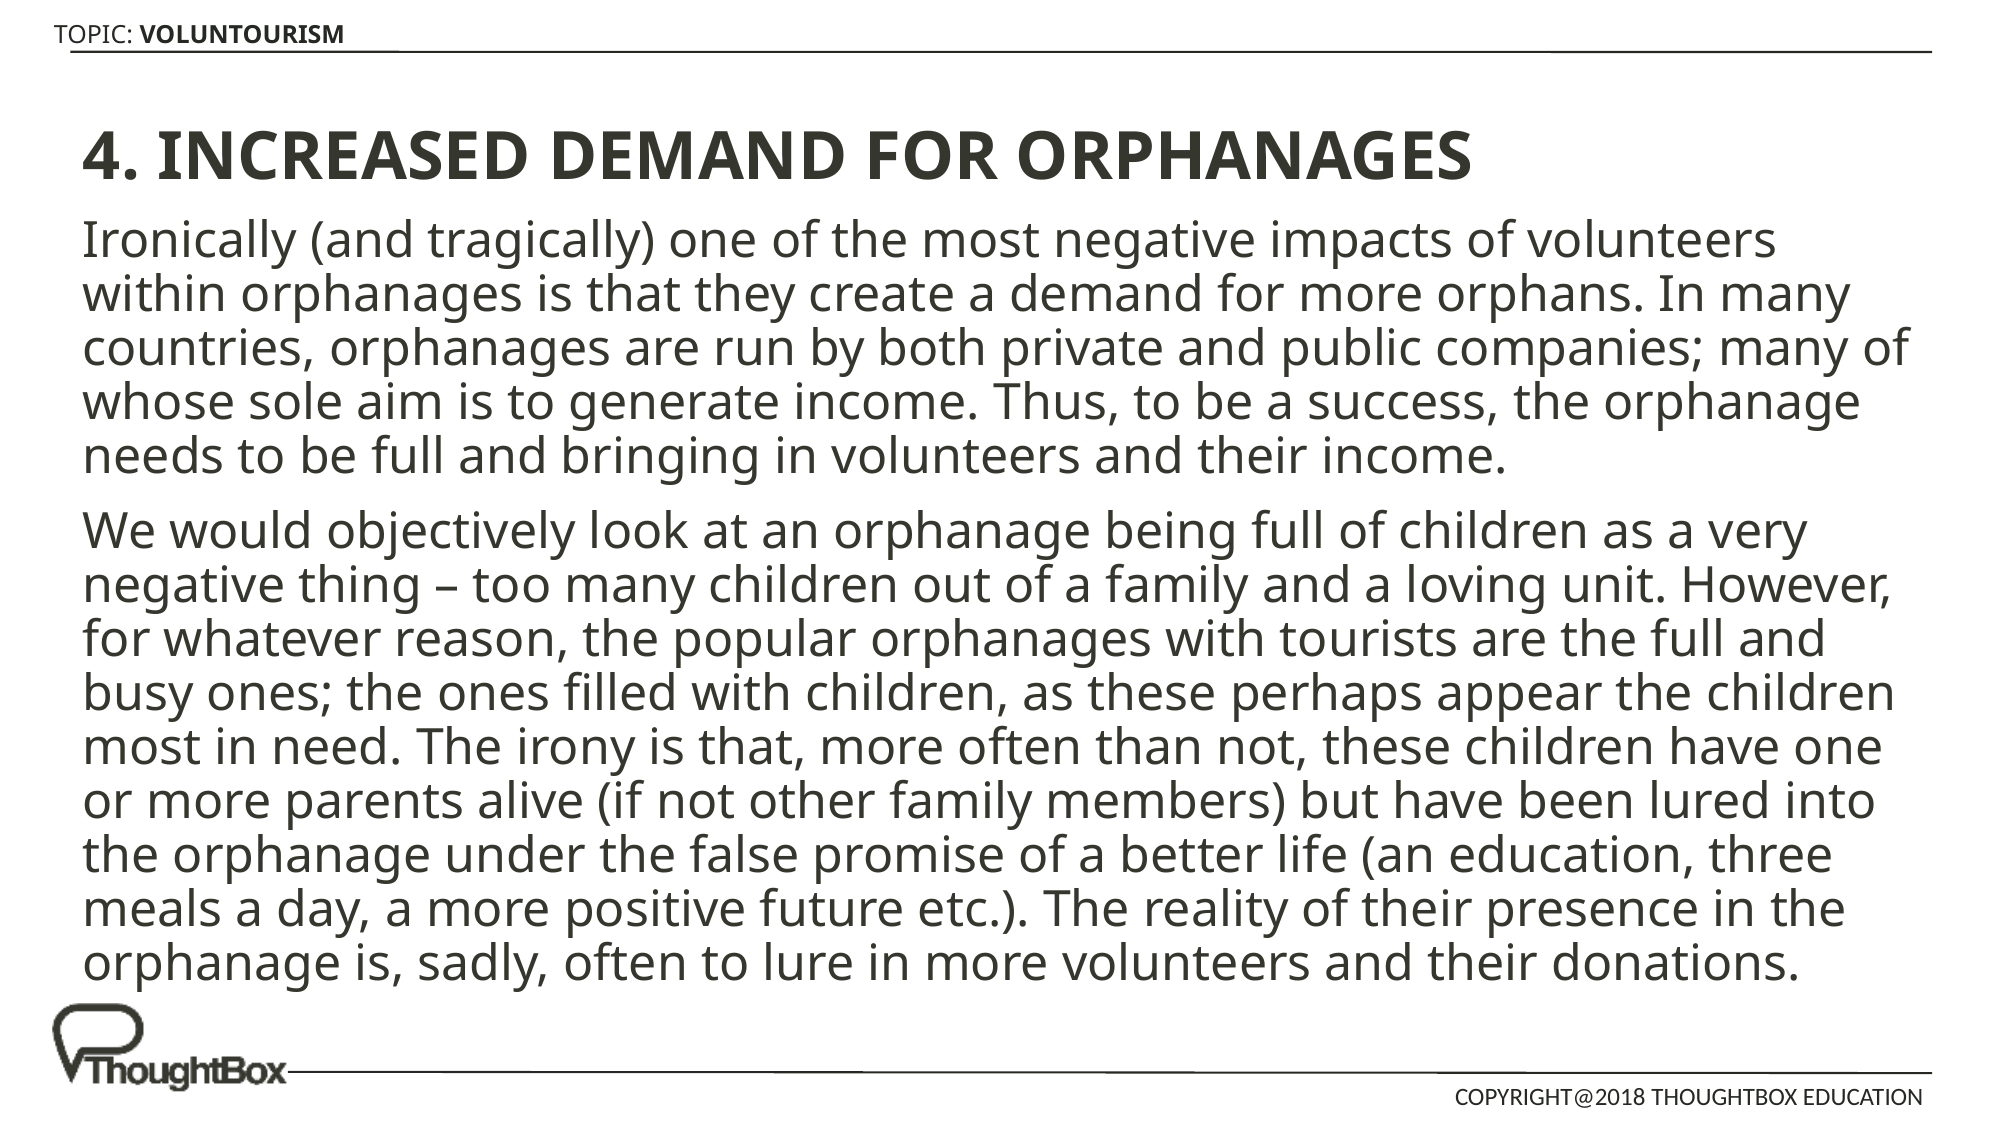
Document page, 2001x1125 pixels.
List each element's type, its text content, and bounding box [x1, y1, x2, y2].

list 4. INCREASED DEMAND FOR ORPHANAGES Ironically (and tragically) one of the most negative impacts of volunteers within orphanages is that they create a demand for more orphans. In many countries, orphanages are run by both private and public companies; many of whose sole aim is to generate income. Thus, to be a success, the orphanage needs to be full and bringing in volunteers and their income. We would objectively look at an orphanage being full of children as a very negative thing – too many children out of a family and a loving unit. However, for whatever reason, the popular orphanages with tourists are the full and busy ones; the ones filled with children, as these perhaps appear the children most in need. The irony is that, more often than not, these children have one or more parents alive (if not other family members) but have been lured into the orphanage under the false promise of a better life (an education, three meals a day, a more positive future etc.). The reality of their presence in the orphanage is, sadly, often to lure in more volunteers and their donations. [67, 114, 1933, 1125]
picture [51, 1002, 67, 1093]
